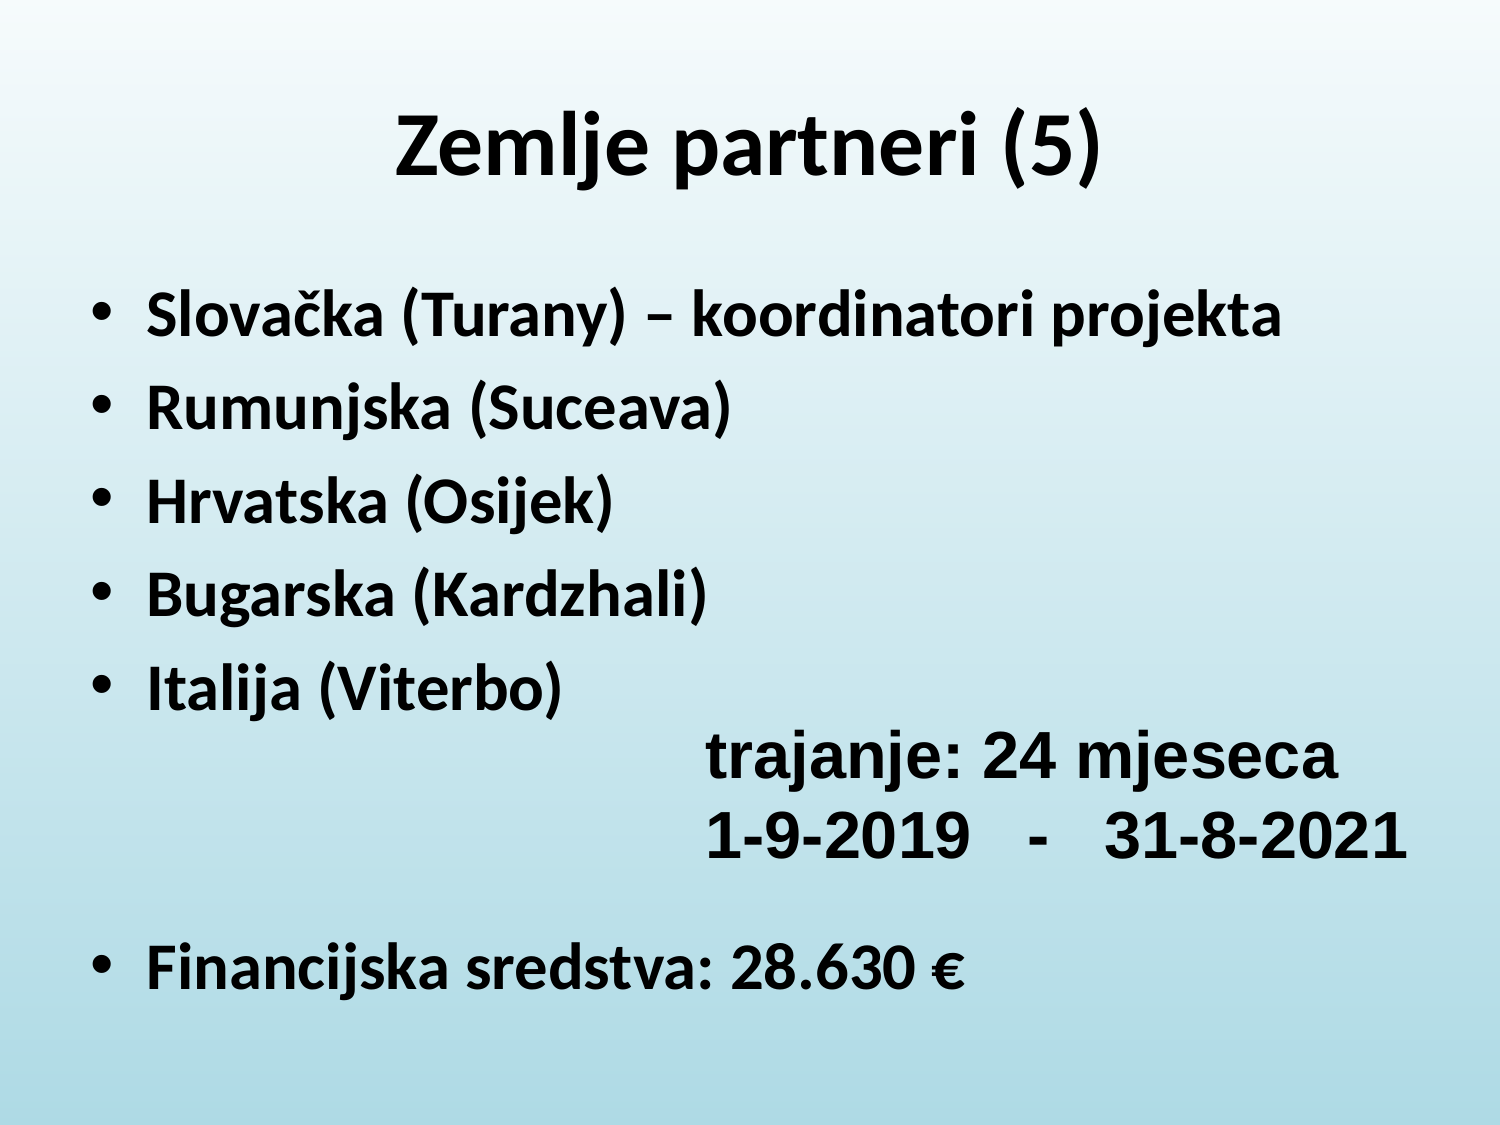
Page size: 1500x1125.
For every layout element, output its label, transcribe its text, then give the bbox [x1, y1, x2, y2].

list Slovačka (Turany) – koordinatori projekta Rumunjska (Suceava) Hrvatska (Osijek) Bugarska (Kardzhali) Italija (Viterbo) Financijska sredstva: 28.630 € [74, 262, 1426, 1036]
title Zemlje partneri (5) [74, 44, 1426, 233]
text_box trajanje: 24 mjeseca 1-9-2019 - 31-8-2021 [690, 704, 1473, 879]
